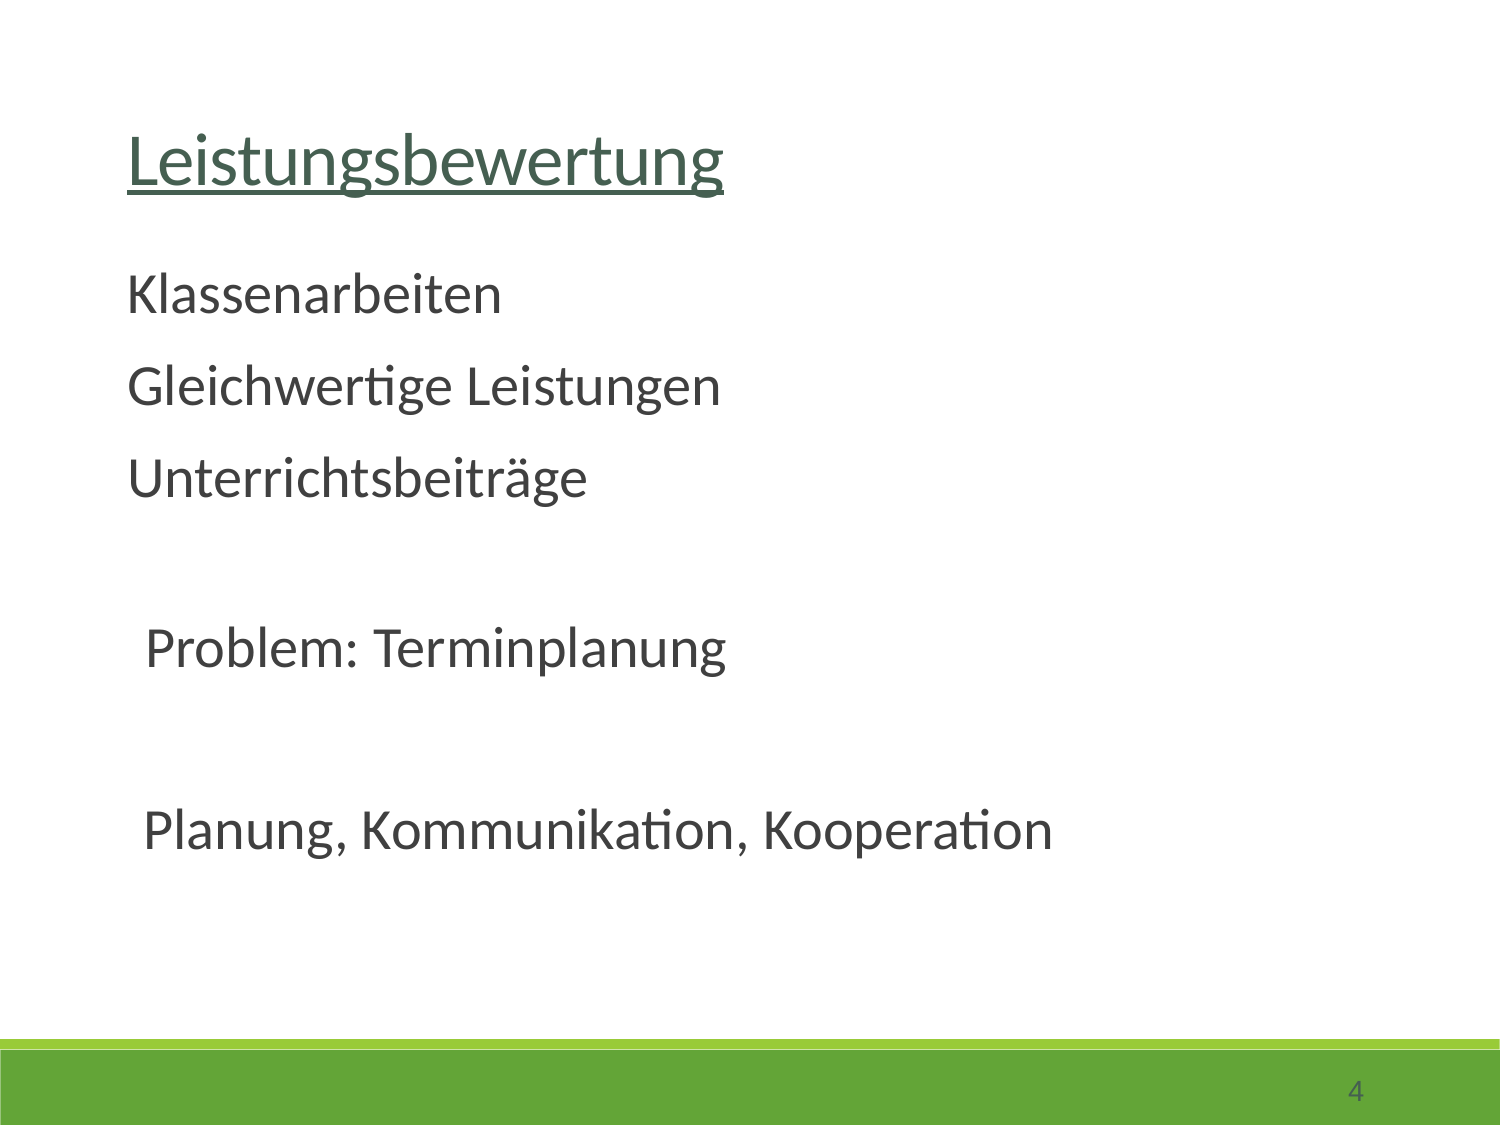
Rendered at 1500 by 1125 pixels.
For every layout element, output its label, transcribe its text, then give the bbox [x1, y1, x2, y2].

slide_number 4 [1218, 1059, 1380, 1120]
text_box Problem: Terminplanung [116, 609, 1215, 688]
text_box Planung, Kommunikation, Kooperation [113, 791, 1307, 870]
title Leistungsbewertung [112, 54, 1350, 209]
list Klassenarbeiten Gleichwertige Leistungen Unterrichtsbeiträge [112, 255, 1246, 611]
